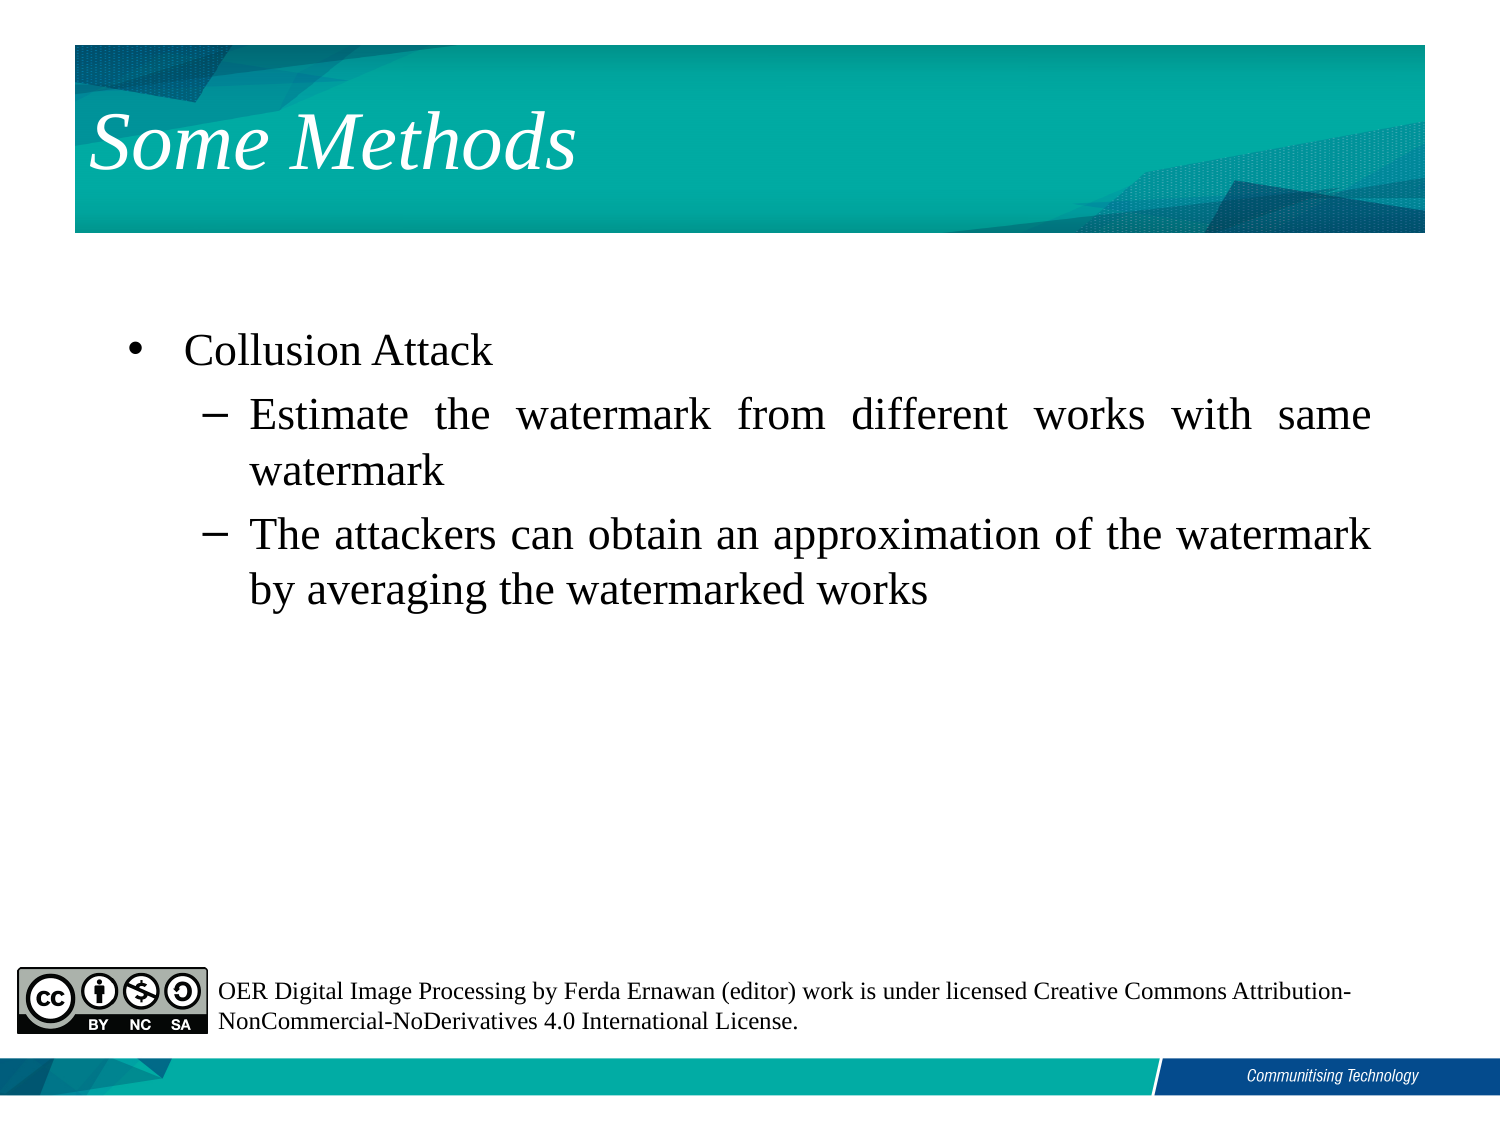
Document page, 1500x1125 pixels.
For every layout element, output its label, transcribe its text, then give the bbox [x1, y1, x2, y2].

list Collusion Attack Estimate the watermark from different works with same watermark The attackers can obtain an approximation of the watermark by averaging the watermarked works [112, 312, 1388, 888]
text_box Some Methods [74, 78, 1350, 194]
picture [0, 0, 1500, 1125]
